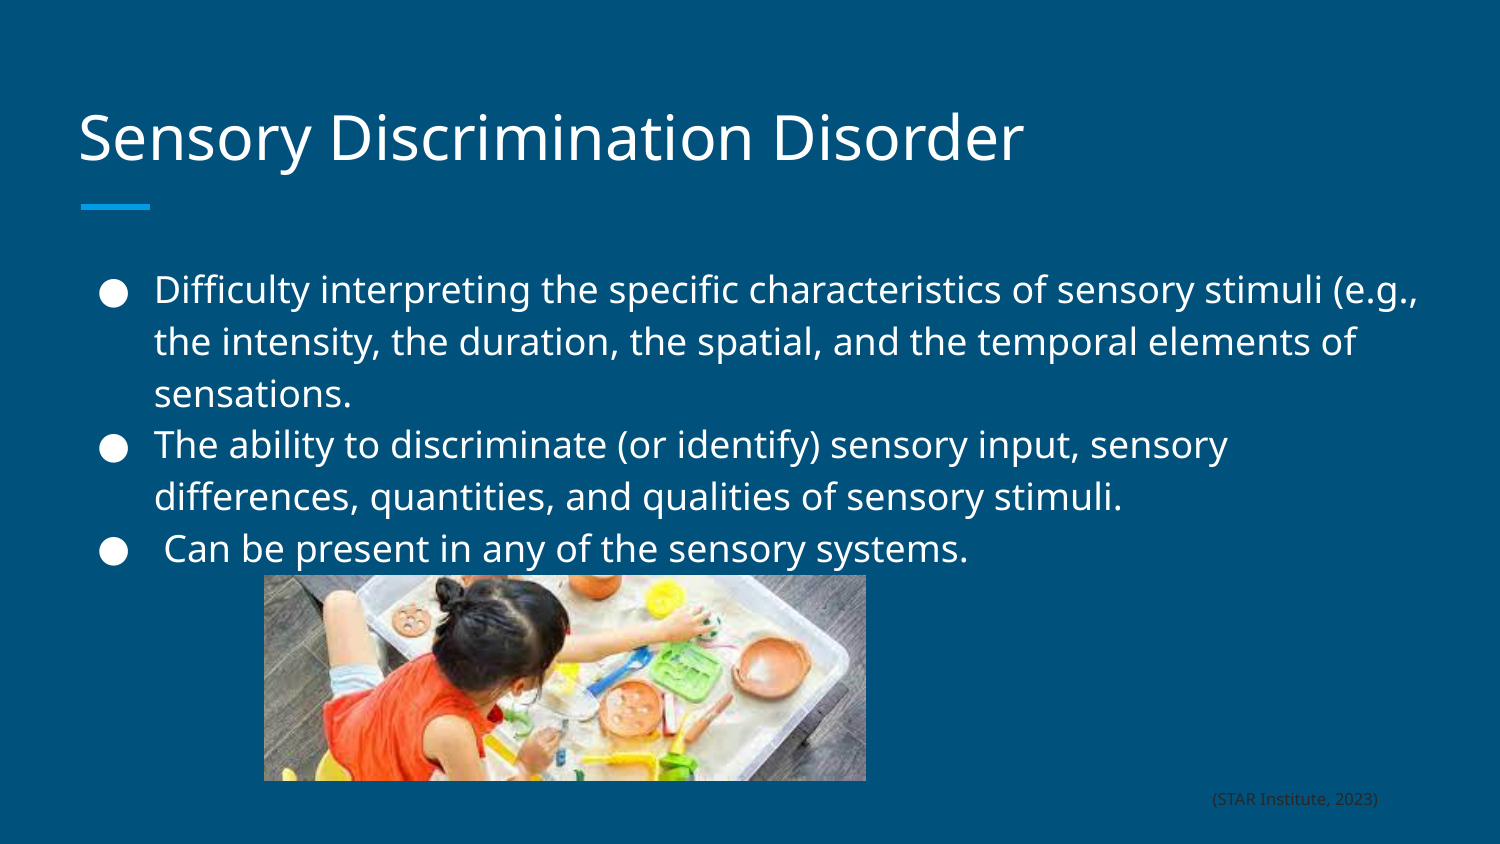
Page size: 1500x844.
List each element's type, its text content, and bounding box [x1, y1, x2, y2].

title Sensory Discrimination Disorder [63, 75, 1437, 188]
picture [265, 576, 865, 780]
text_box (STAR Institute, 2023) [1197, 780, 1449, 819]
list Difficulty interpreting the specific characteristics of sensory stimuli (e.g., the intensity, the duration, the spatial, and the temporal elements of sensations. The ability to discriminate (or identify) sensory input, sensory differences, quantities, and qualities of sensory stimuli. Can be present in any of the sensory systems. [63, 244, 1437, 750]
